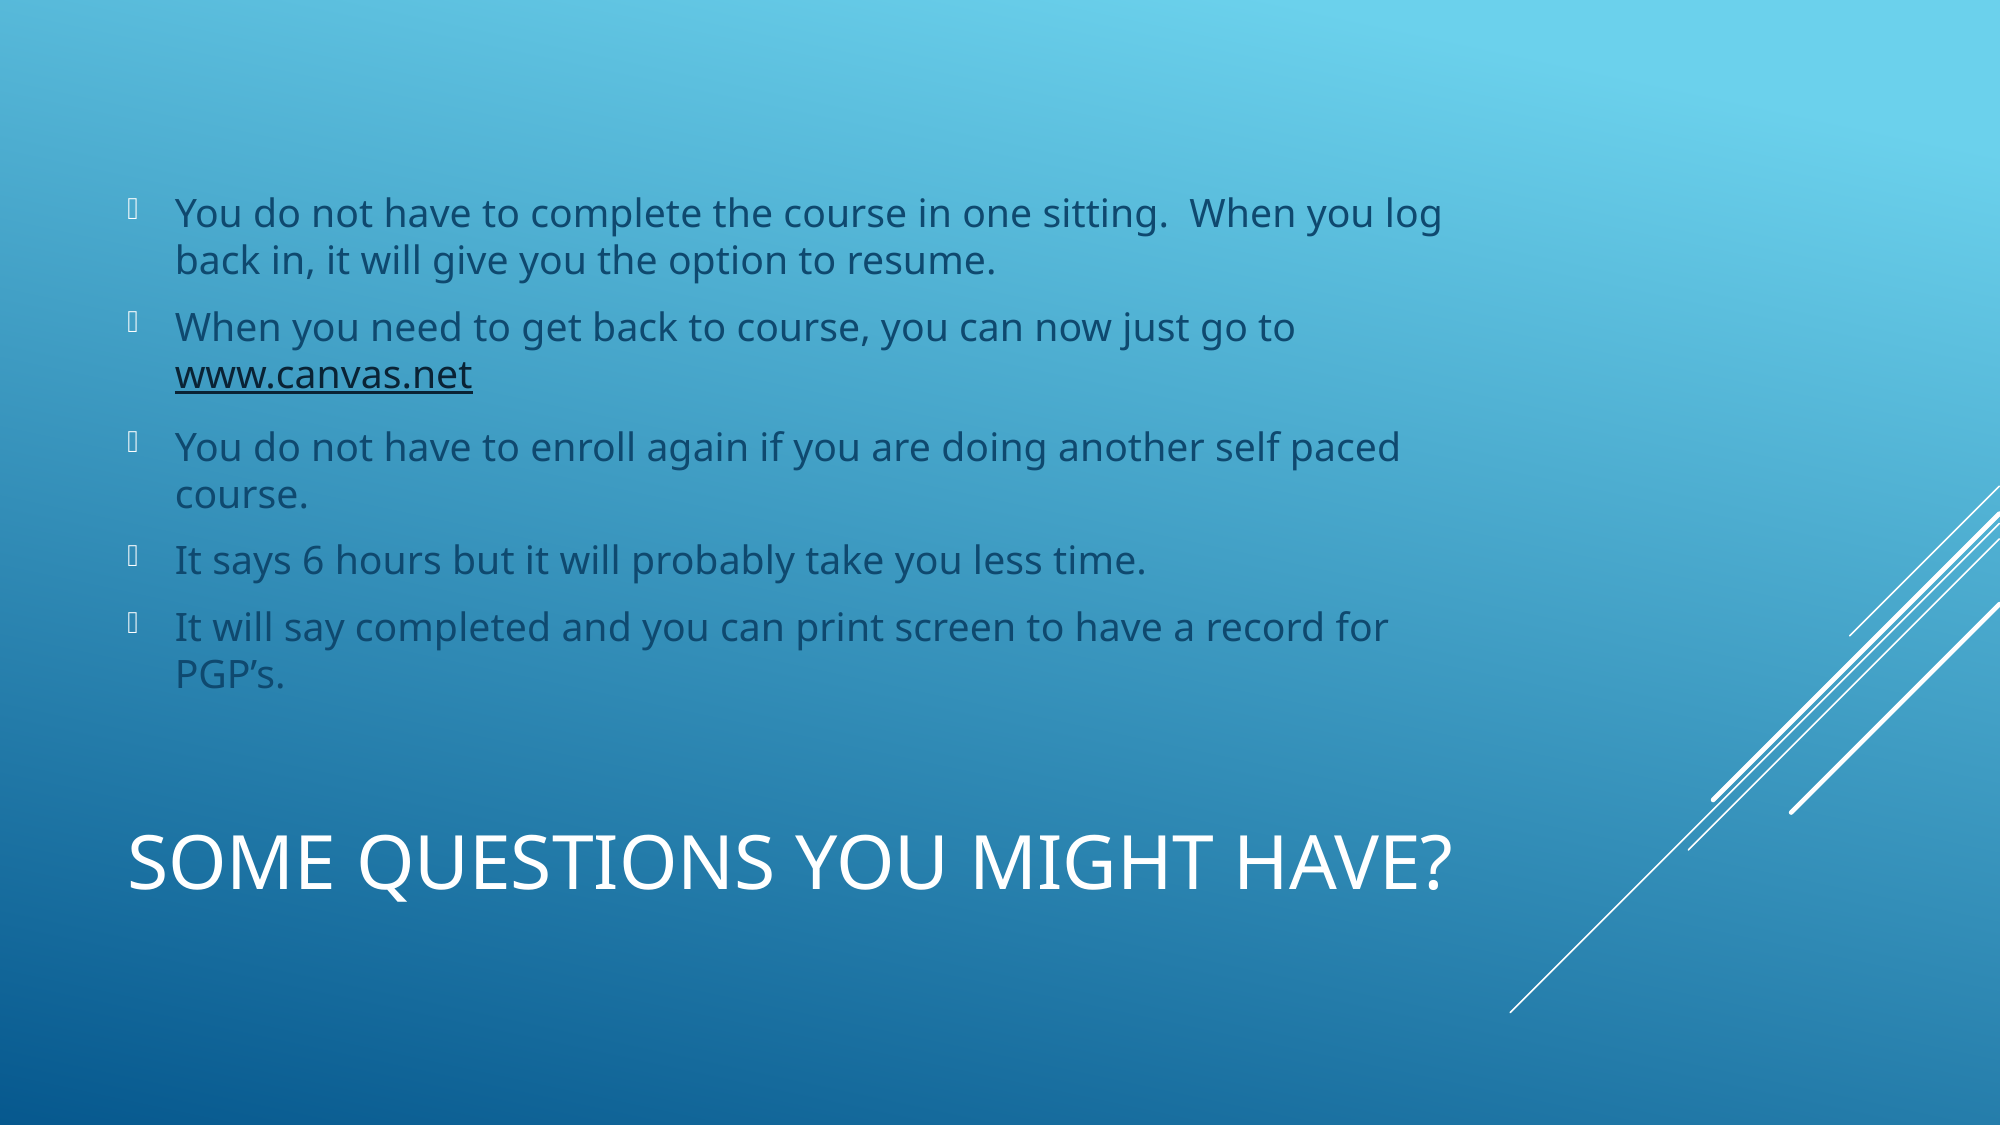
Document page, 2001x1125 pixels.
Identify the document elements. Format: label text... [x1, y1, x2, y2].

list You do not have to complete the course in one sitting. When you log back in, it will give you the option to resume. When you need to get back to course, you can now just go to www.canvas.net You do not have to enroll again if you are doing another self paced course. It says 6 hours but it will probably take you less time. It will say completed and you can print screen to have a record for PGP’s. [112, 112, 1513, 706]
title Some questions you might have? [112, 736, 1513, 984]
